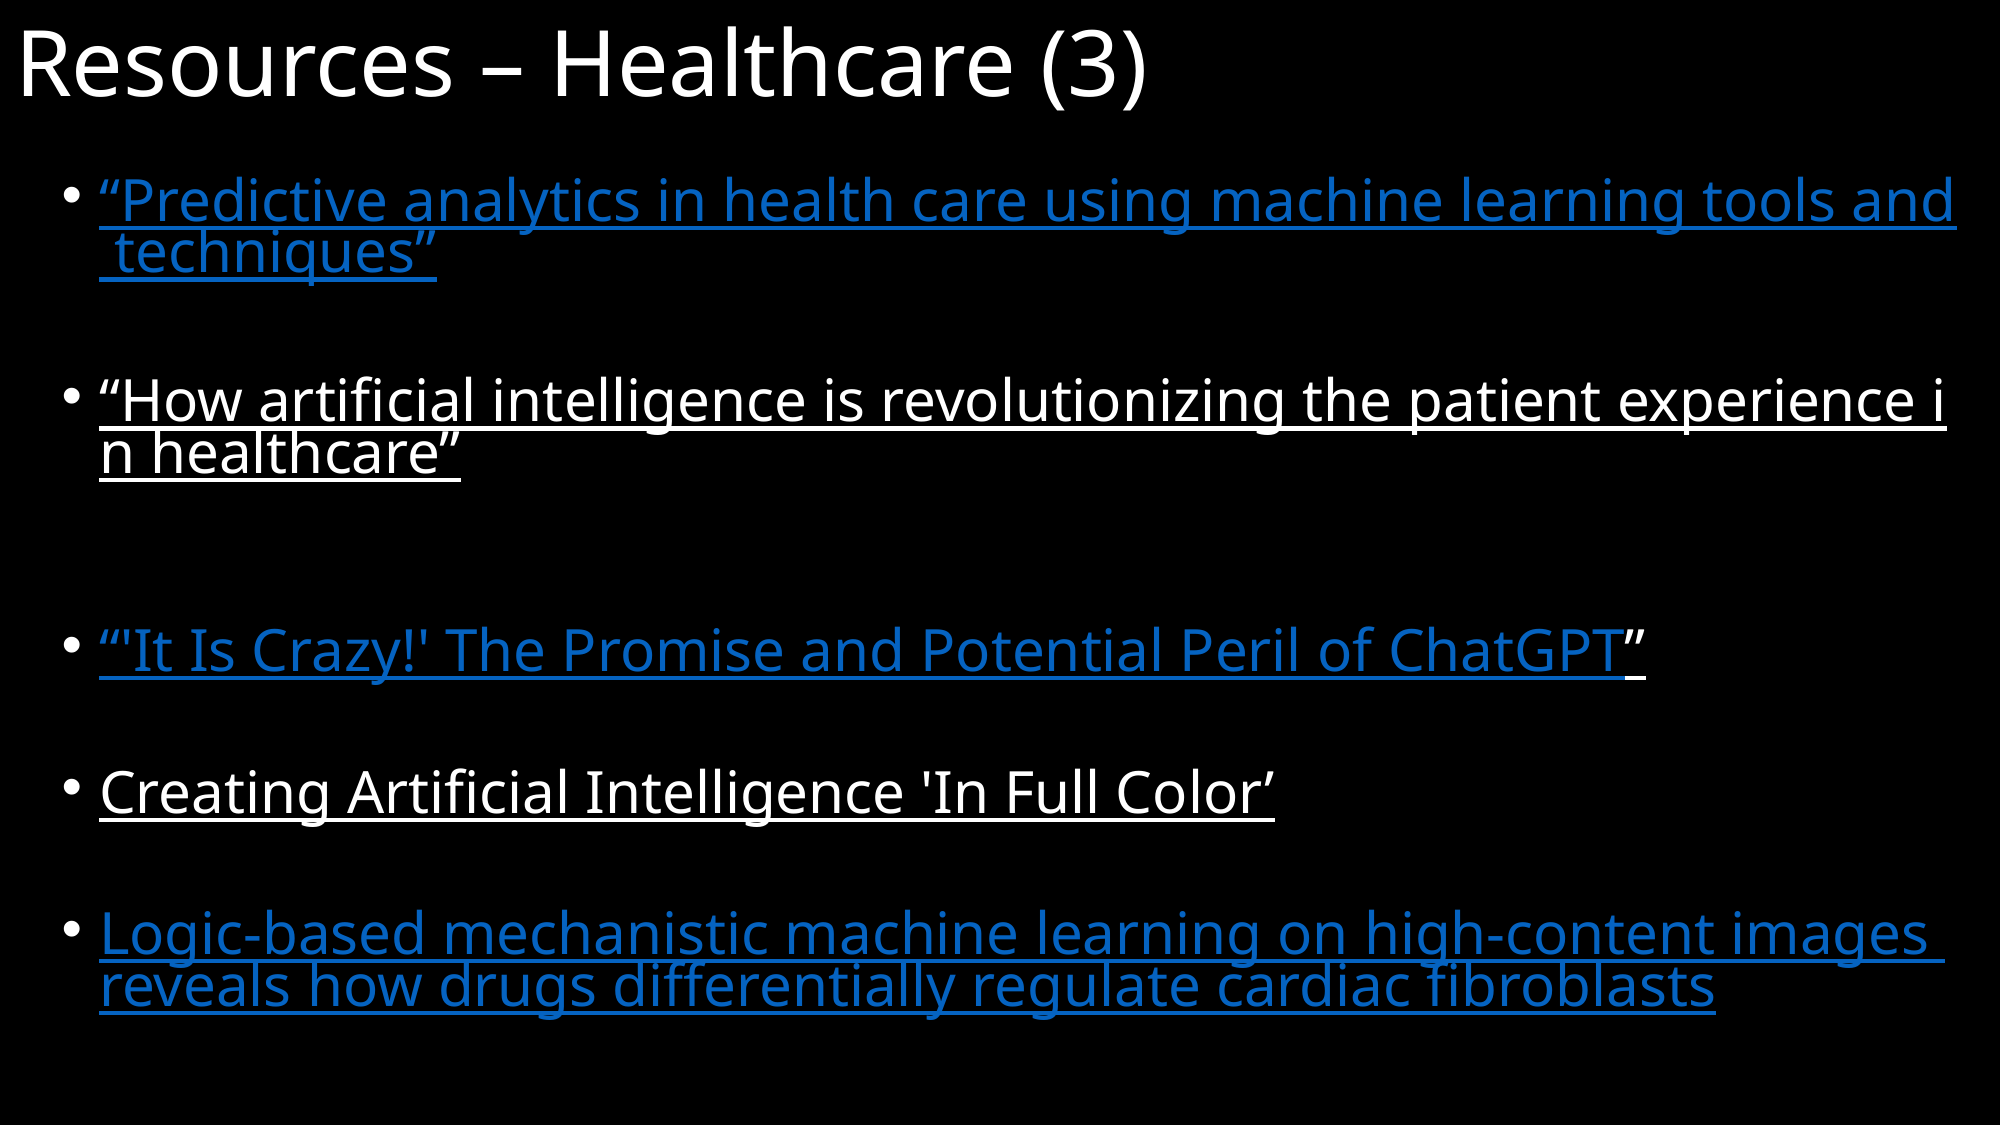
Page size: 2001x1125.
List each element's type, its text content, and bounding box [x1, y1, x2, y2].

title Resources – Healthcare (3) [0, 0, 1725, 133]
list “Predictive analytics in health care using machine learning tools and techniques” “How artificial intelligence is revolutionizing the patient experience in healthcare” “'It Is Crazy!' The Promise and Potential Peril of ChatGPT” Creating Artificial Intelligence 'In Full Color’ Logic-based mechanistic machine learning on high-content images reveals how drugs differentially regulate cardiac fibroblasts [46, 162, 1981, 1081]
